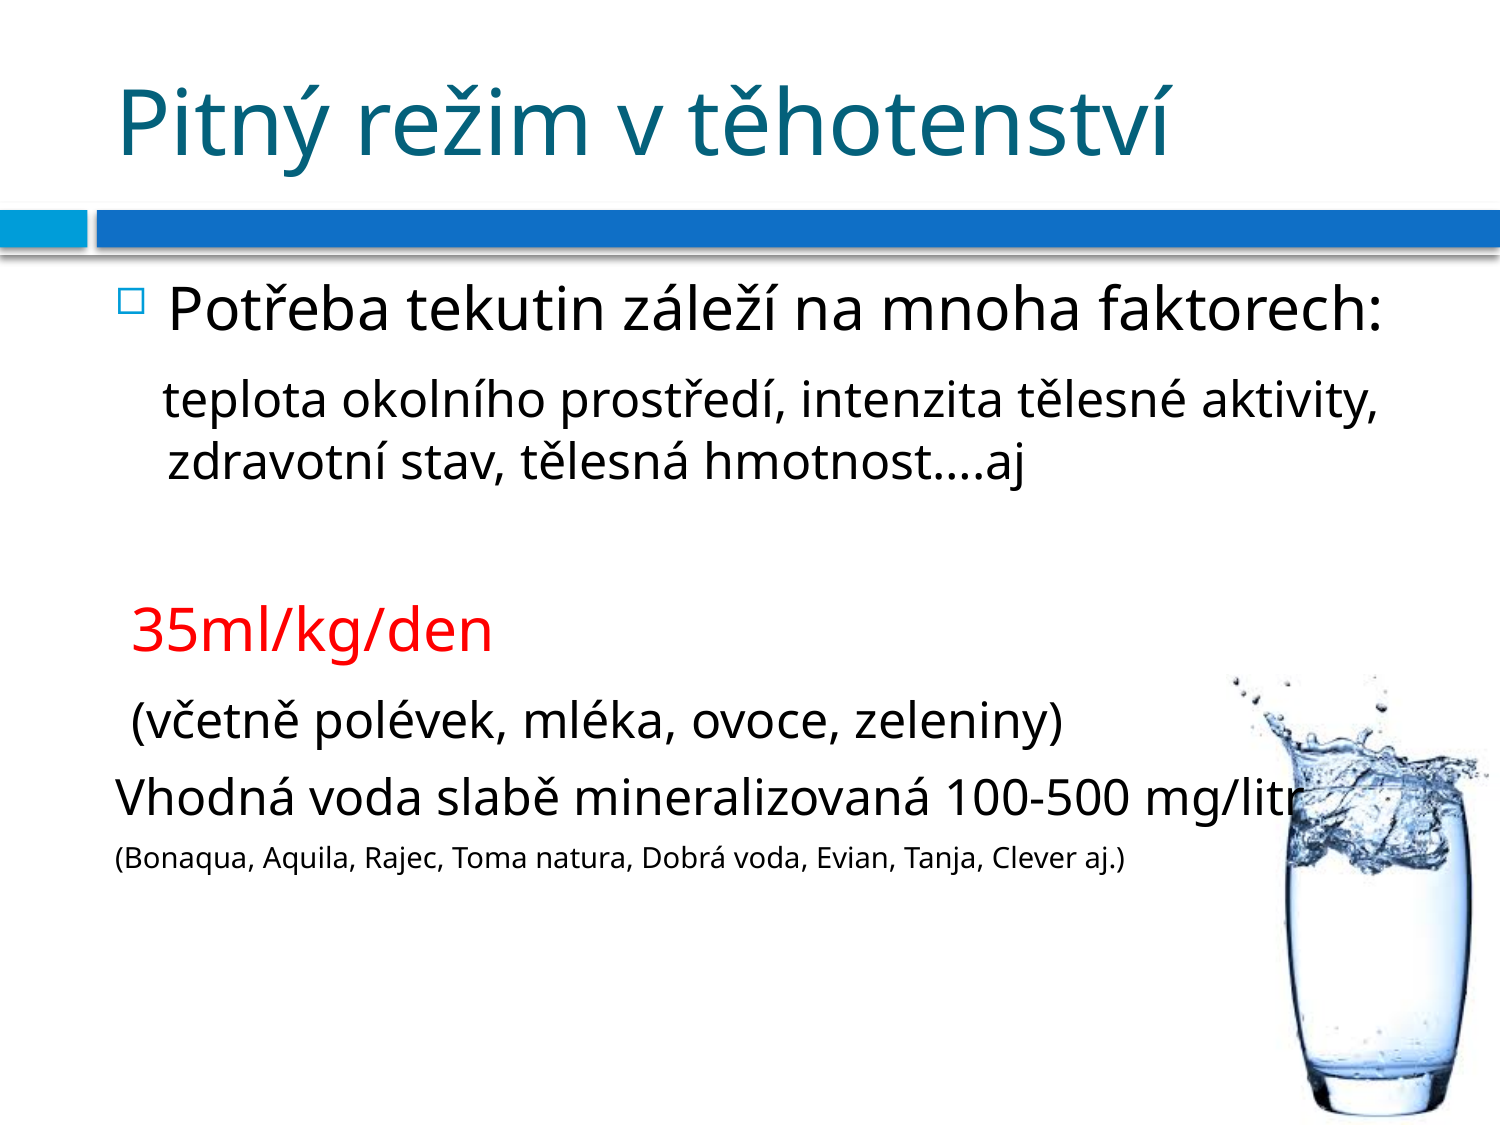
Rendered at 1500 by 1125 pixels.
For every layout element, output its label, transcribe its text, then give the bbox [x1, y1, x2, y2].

title Pitný režim v těhotenství [100, 37, 1438, 200]
list Potřeba tekutin záleží na mnoha faktorech: teplota okolního prostředí, intenzita tělesné aktivity, zdravotní stav, tělesná hmotnost….aj 35ml/kg/den (včetně polévek, mléka, ovoce, zeleniny) Vhodná voda slabě mineralizovaná 100-500 mg/litr (Bonaqua, Aquila, Rajec, Toma natura, Dobrá voda, Evian, Tanja, Clever aj.) [100, 262, 1438, 1000]
picture [1226, 674, 1500, 1125]
